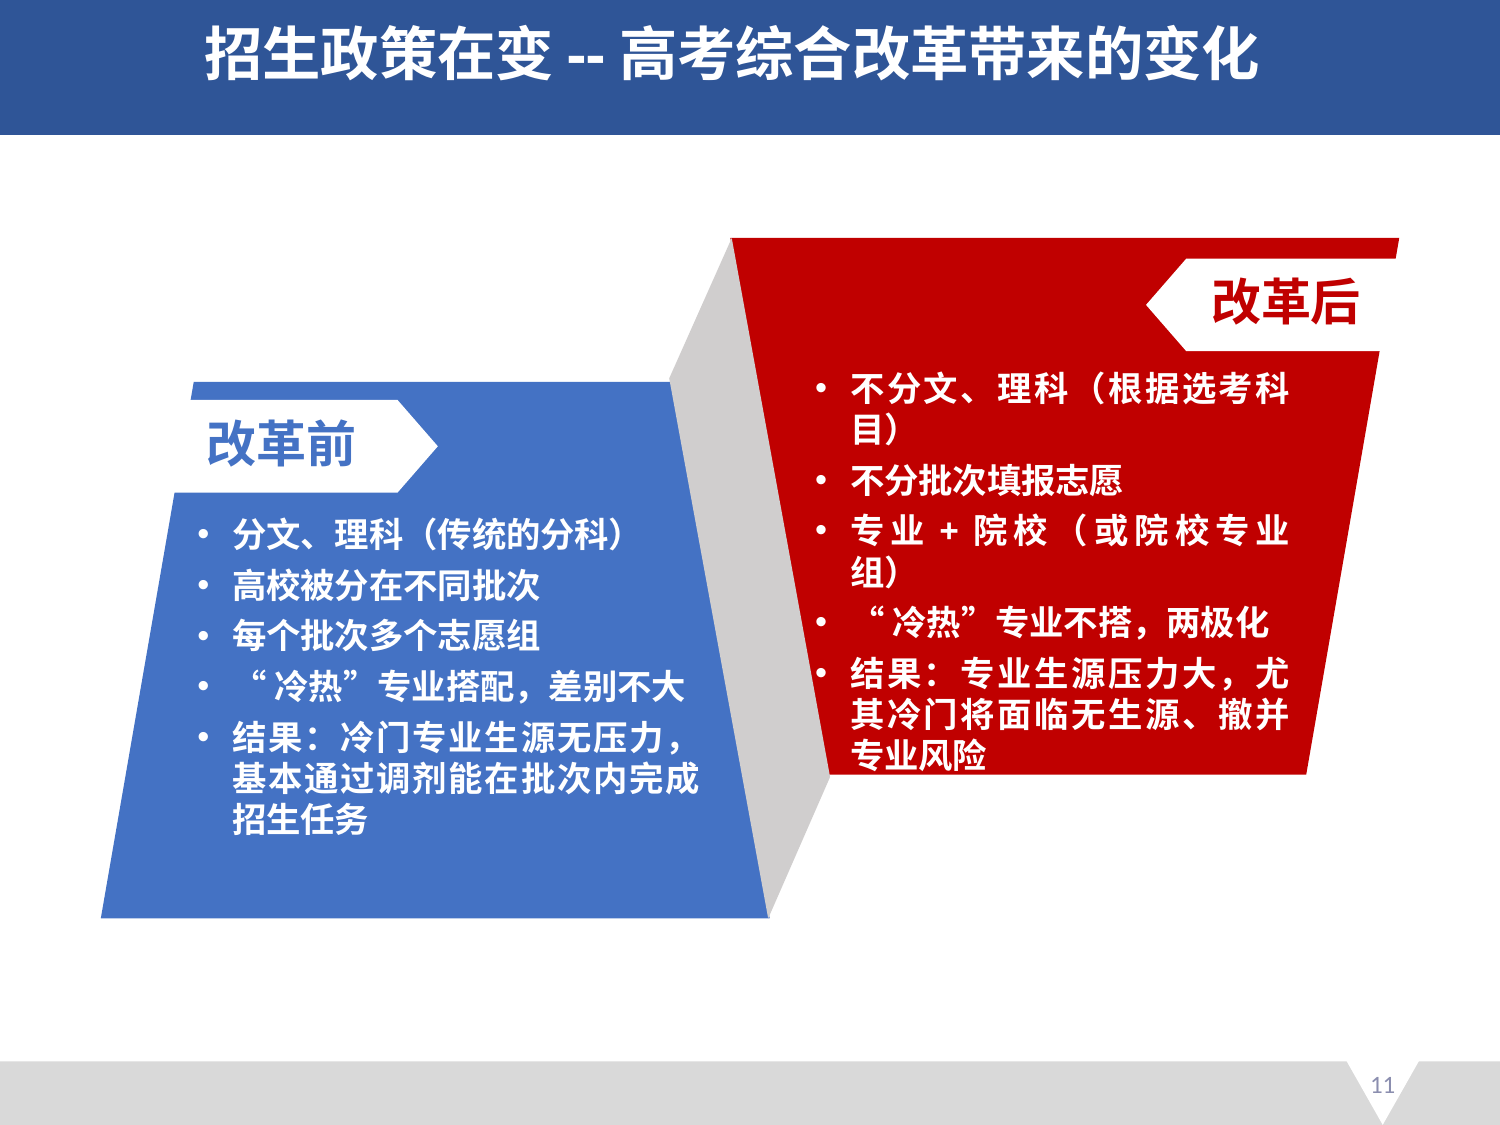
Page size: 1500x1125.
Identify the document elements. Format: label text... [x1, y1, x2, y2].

slide_number 11 [1351, 1053, 1414, 1114]
text_box 招生政策在变--高考综合改革带来的变化 [0, 9, 1465, 95]
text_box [100, 238, 1418, 919]
